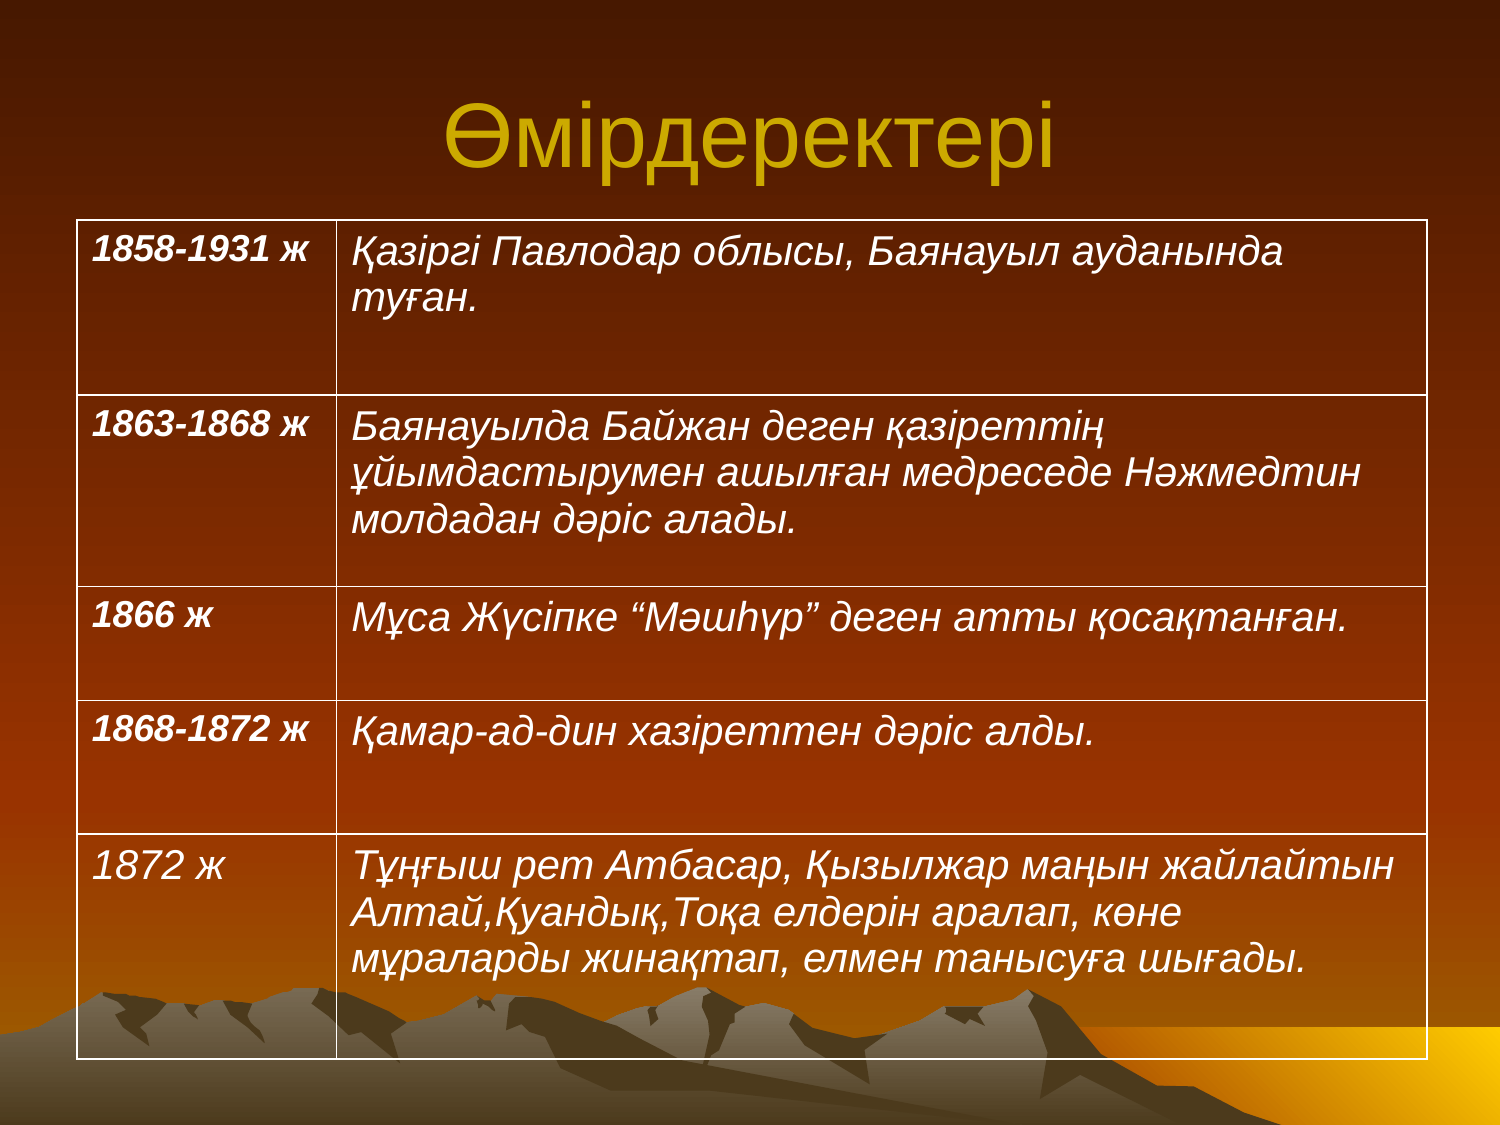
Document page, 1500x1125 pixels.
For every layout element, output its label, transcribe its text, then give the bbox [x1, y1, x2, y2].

table_cell 1866 ж [78, 587, 336, 700]
table_cell 1863-1868 ж [78, 396, 336, 586]
table_cell Тұңғыш рет Атбасар, Қызылжар маңын жайлайтын Алтай,Қуандық,Тоқа елдерін аралап, көне мұраларды жинақтап, елмен танысуға шығады. [337, 835, 1426, 1058]
table_cell Баянауылда Байжан деген қазіреттің ұйымдастырумен ашылған медреседе Нәжмедтин молдадан дәріс алады. [337, 396, 1426, 586]
table_cell Қамар-ад-дин хазіреттен дәріс алды. [337, 701, 1426, 833]
title Өмірдеректері [75, 37, 1425, 219]
table_cell 1872 ж [78, 835, 336, 1058]
table_header Қазіргі Павлодар облысы, Баянауыл ауданында туған. [337, 221, 1426, 394]
table_header 1858-1931 ж [78, 221, 336, 394]
table_cell 1868-1872 ж [78, 701, 336, 833]
table_cell Мұса Жүсіпке “Мәшһүр” деген атты қосақтанған. [337, 587, 1426, 700]
